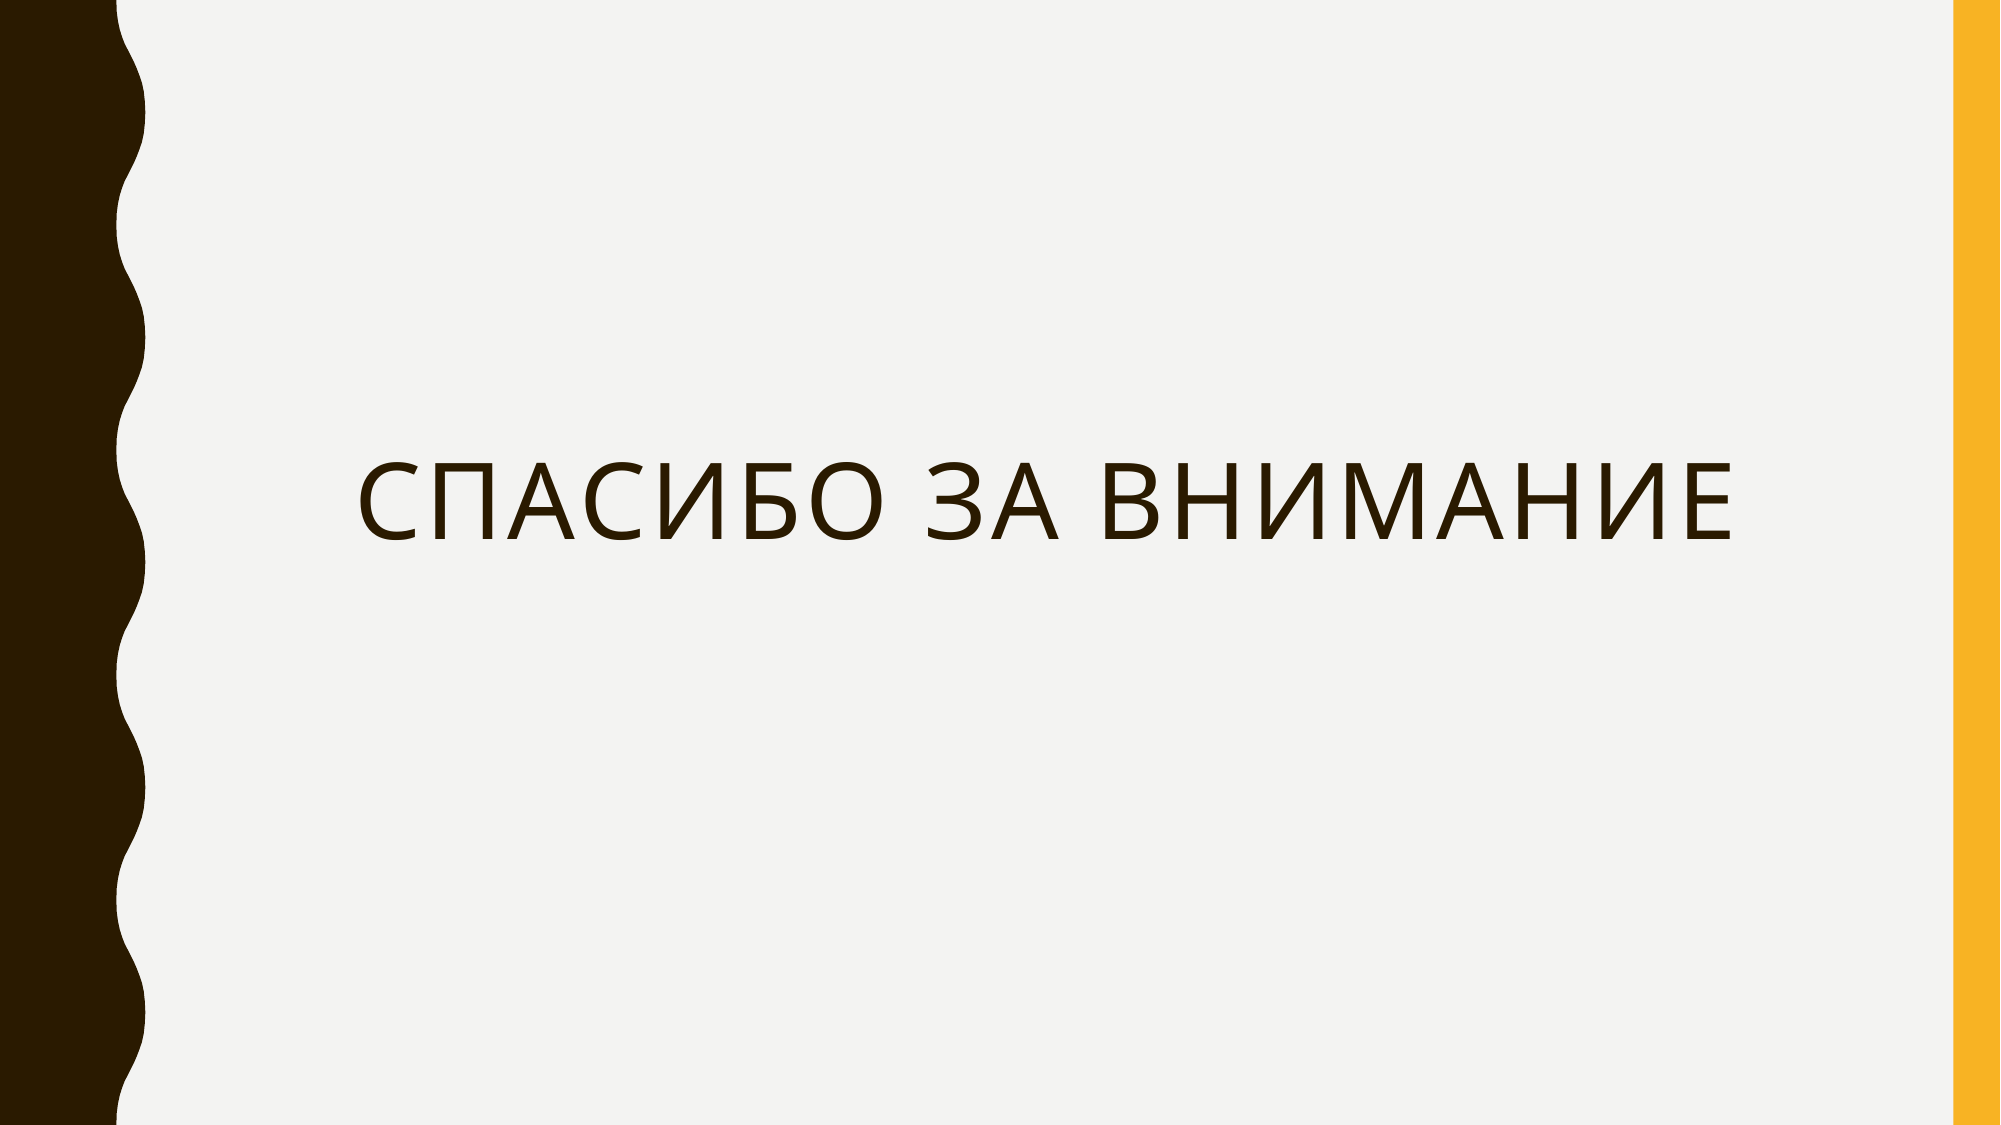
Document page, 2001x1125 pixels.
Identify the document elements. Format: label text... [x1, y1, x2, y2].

title Спасибо за внимание [211, 440, 1882, 685]
